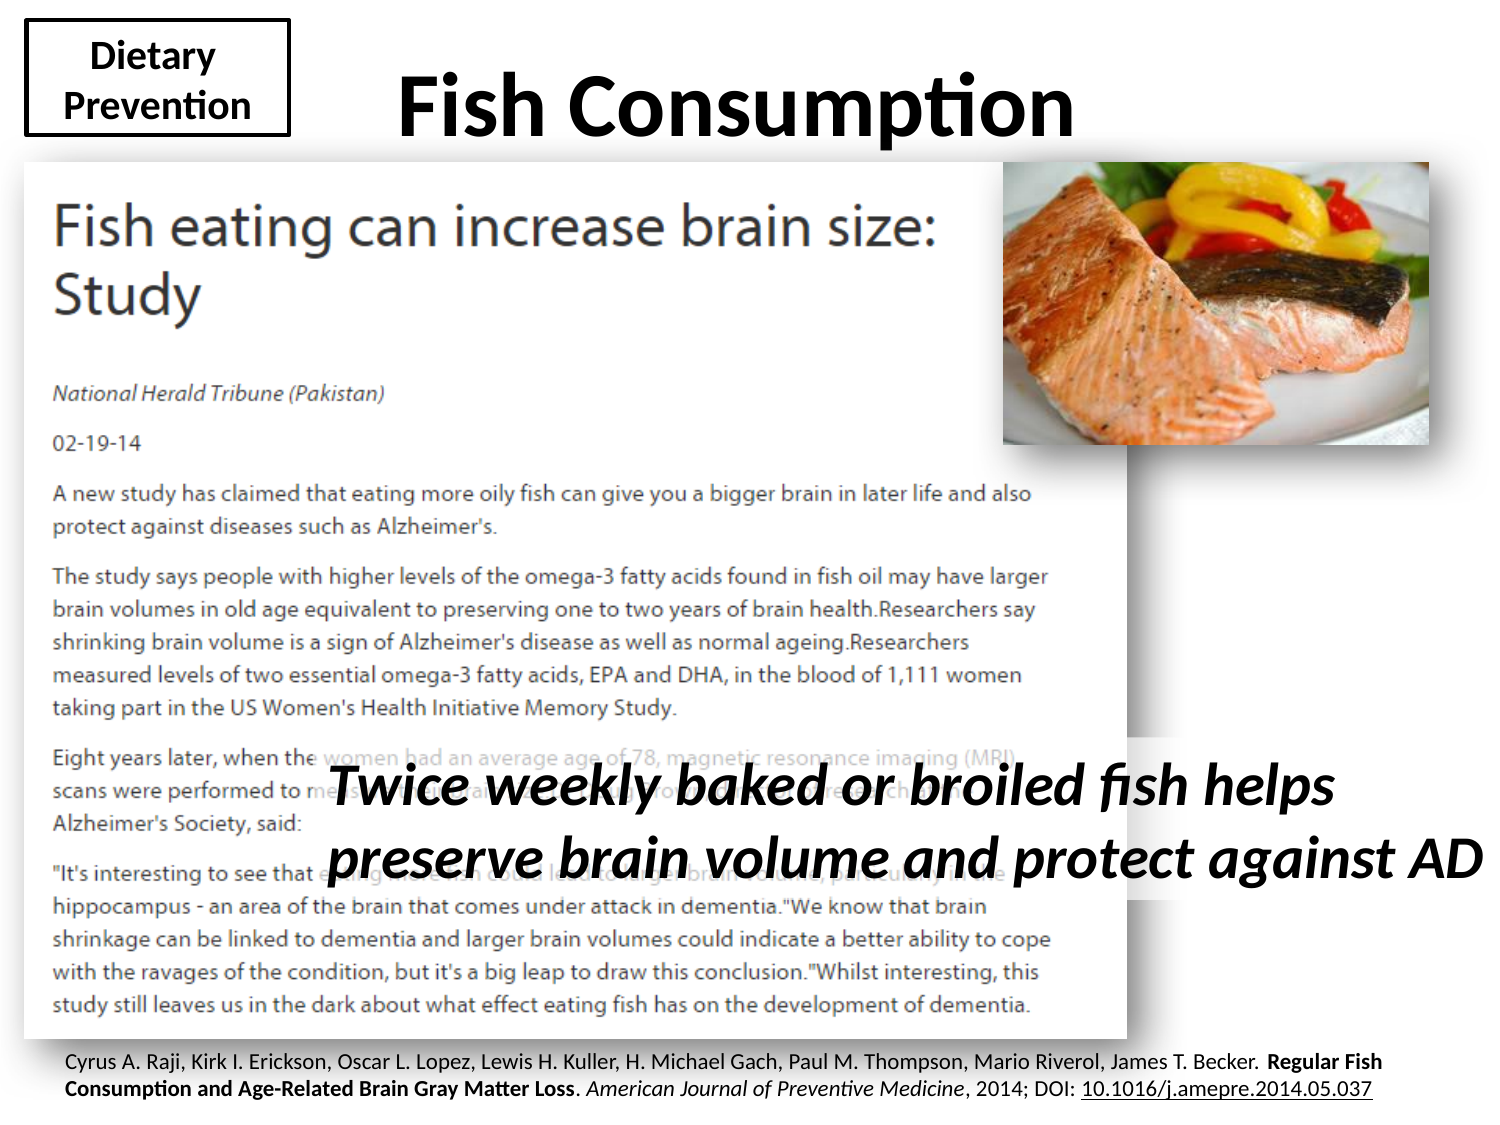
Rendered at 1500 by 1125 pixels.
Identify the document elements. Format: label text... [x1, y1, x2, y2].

list Twice weekly baked or broiled fish helps preserve brain volume and protect against AD [1130, 737, 1500, 900]
text_box Cyrus A. Raji, Kirk I. Erickson, Oscar L. Lopez, Lewis H. Kuller, H. Michael Gach, Paul M. Thompson, Mario Riverol, James T. Becker. Regular Fish Consumption and Age-Related Brain Gray Matter Loss. American Journal of Preventive Medicine, 2014; DOI: 10.1016/j.amepre.2014.05.037 [49, 1039, 1463, 1109]
text_box Dietary Prevention [26, 20, 290, 136]
title Fish Consumption [62, 6, 1413, 145]
picture [24, 162, 1429, 1040]
